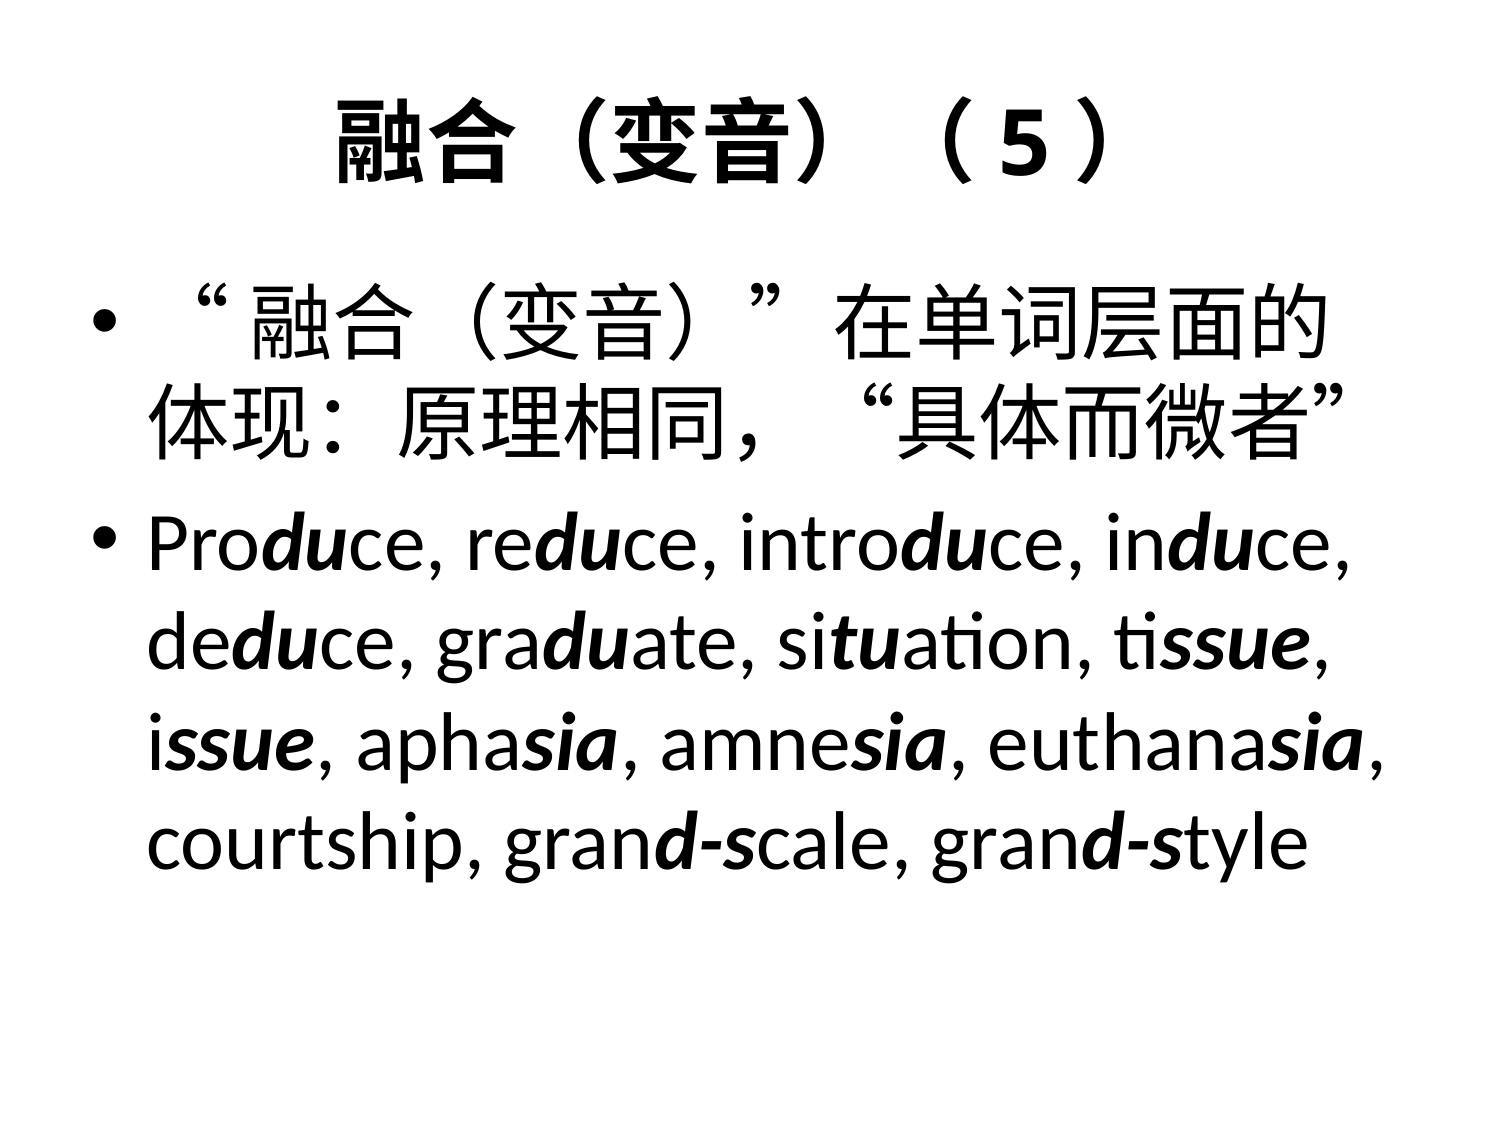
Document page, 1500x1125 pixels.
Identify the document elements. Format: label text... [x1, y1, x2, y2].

list “融合（变音）”在单词层面的体现：原理相同，“具体而微者” Produce, reduce, introduce, induce, deduce, graduate, situation, tissue, issue, aphasia, amnesia, euthanasia, courtship, grand-scale, grand-style [75, 262, 1425, 1005]
title 融合（变音）（5） [75, 45, 1425, 233]
